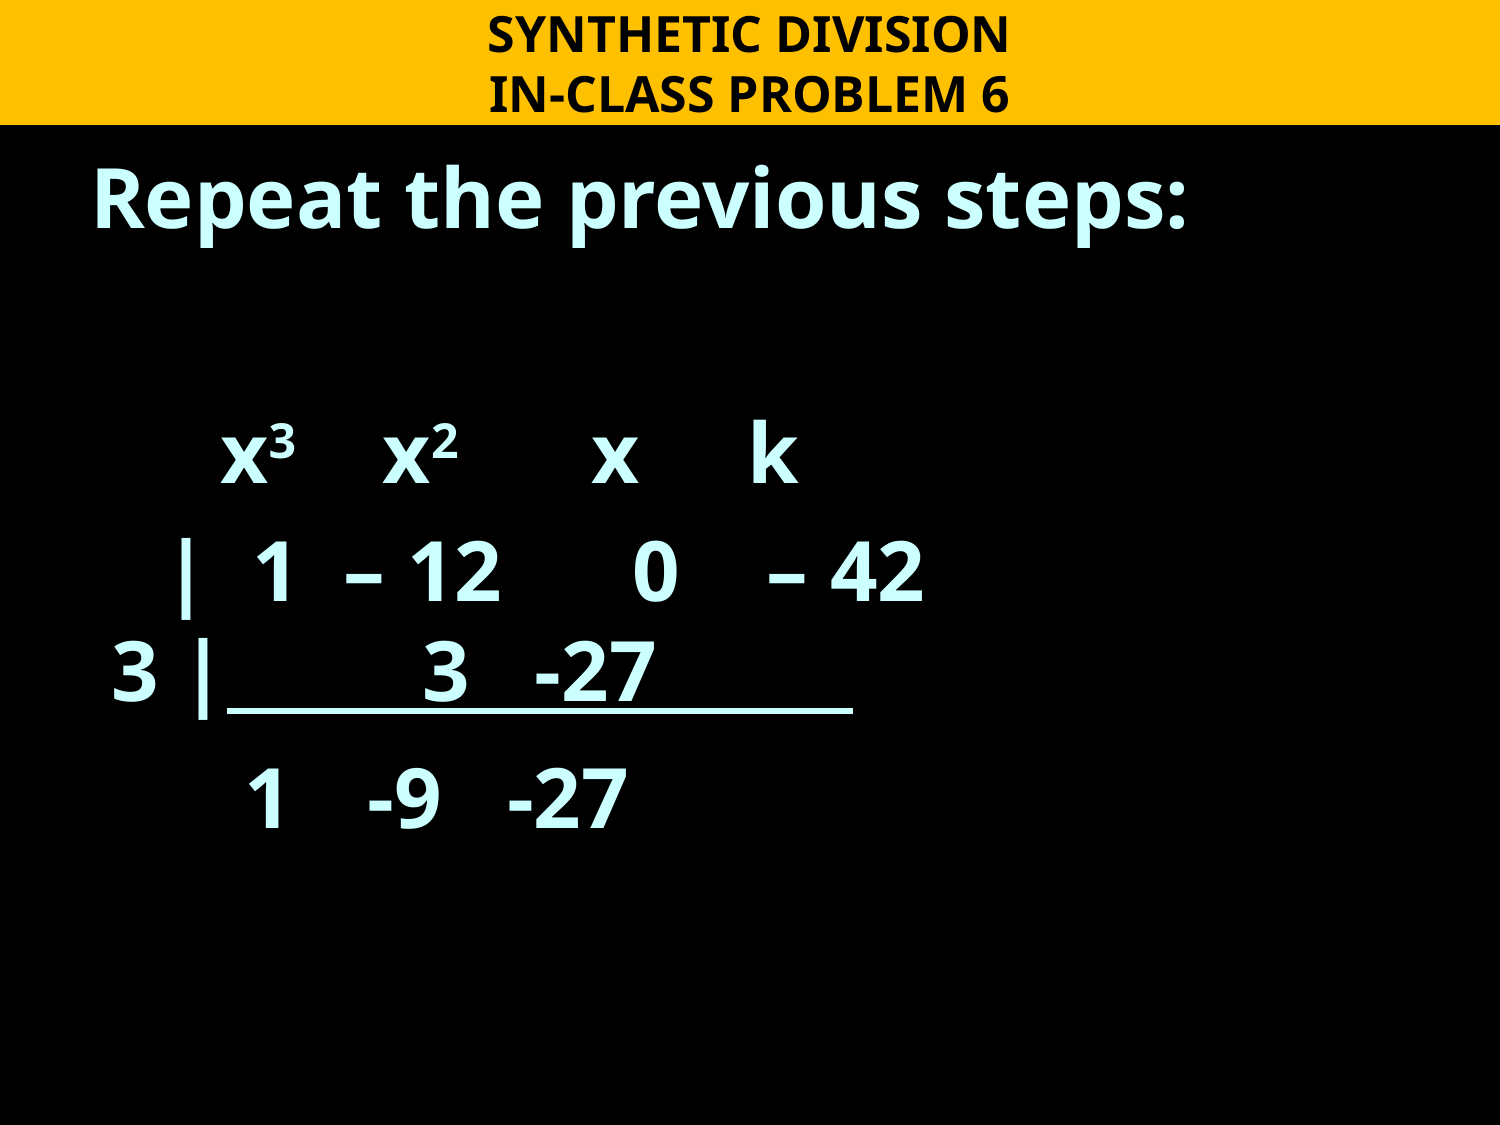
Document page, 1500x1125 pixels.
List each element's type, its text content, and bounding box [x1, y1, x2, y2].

text_box SYNTHETIC DIVISION IN-CLASS PROBLEM 6 [0, 0, 1500, 125]
list Repeat the previous steps: x3 x2 x k | 1 – 12 0 – 42 3 | 3 -27 . 1 -9 -27 [75, 137, 1425, 1063]
